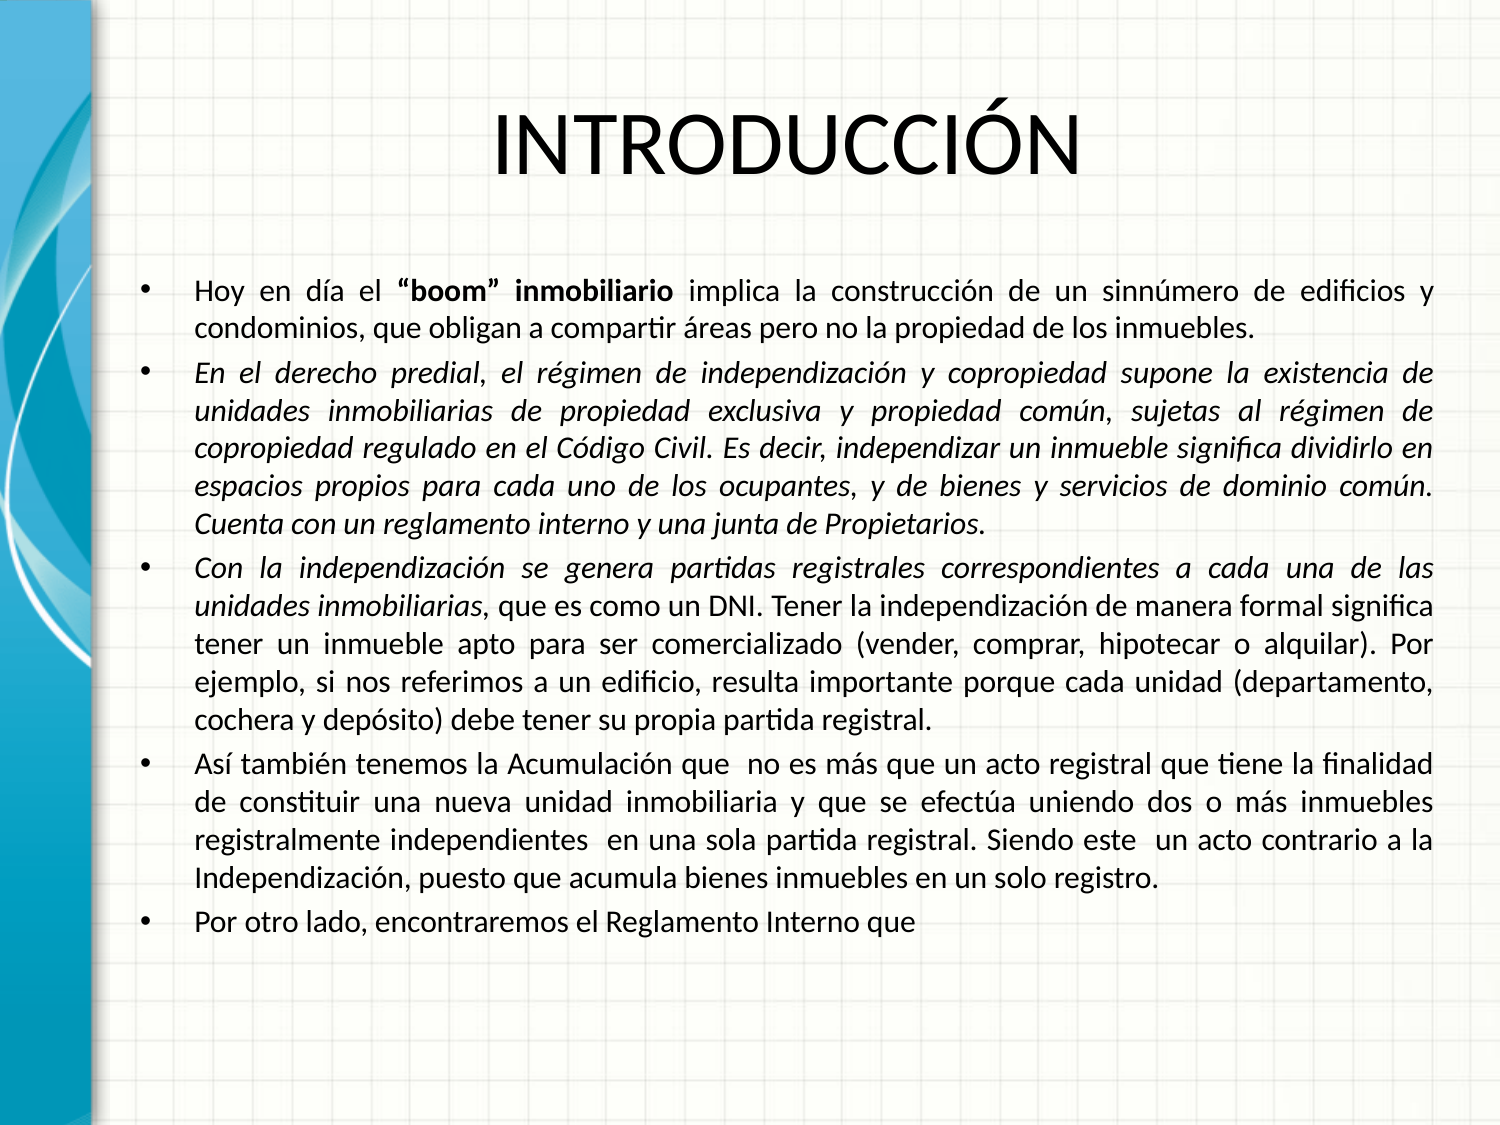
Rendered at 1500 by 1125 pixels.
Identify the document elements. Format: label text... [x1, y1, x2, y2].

list Hoy en día el “boom” inmobiliario implica la construcción de un sinnúmero de edificios y condominios, que obligan a compartir áreas pero no la propiedad de los inmuebles. En el derecho predial, el régimen de independización y copropiedad supone la existencia de unidades inmobiliarias de propiedad exclusiva y propiedad común, sujetas al régimen de copropiedad regulado en el Código Civil. Es decir, independizar un inmueble significa dividirlo en espacios propios para cada uno de los ocupantes, y de bienes y servicios de dominio común. Cuenta con un reglamento interno y una junta de Propietarios. Con la independización se genera partidas registrales correspondientes a cada una de las unidades inmobiliarias, que es como un DNI. Tener la independización de manera formal significa tener un inmueble apto para ser comercializado (vender, comprar, hipotecar o alquilar). Por ejemplo, si nos referimos a un edificio, resulta importante porque cada unidad (departamento, cochera y depósito) debe tener su propia partida registral. Así también tenemos la Acumulación que no es más que un acto registral que tiene la finalidad de constituir una nueva unidad inmobiliaria y que se efectúa uniendo dos o más inmuebles registralmente independientes en una sola partida registral. Siendo este un acto contrario a la Independización, puesto que acumula bienes inmuebles en un solo registro. Por otro lado, encontraremos el Reglamento Interno que [125, 261, 1450, 967]
picture [0, 0, 1500, 1125]
title INTRODUCCIÓN [125, 44, 1450, 232]
